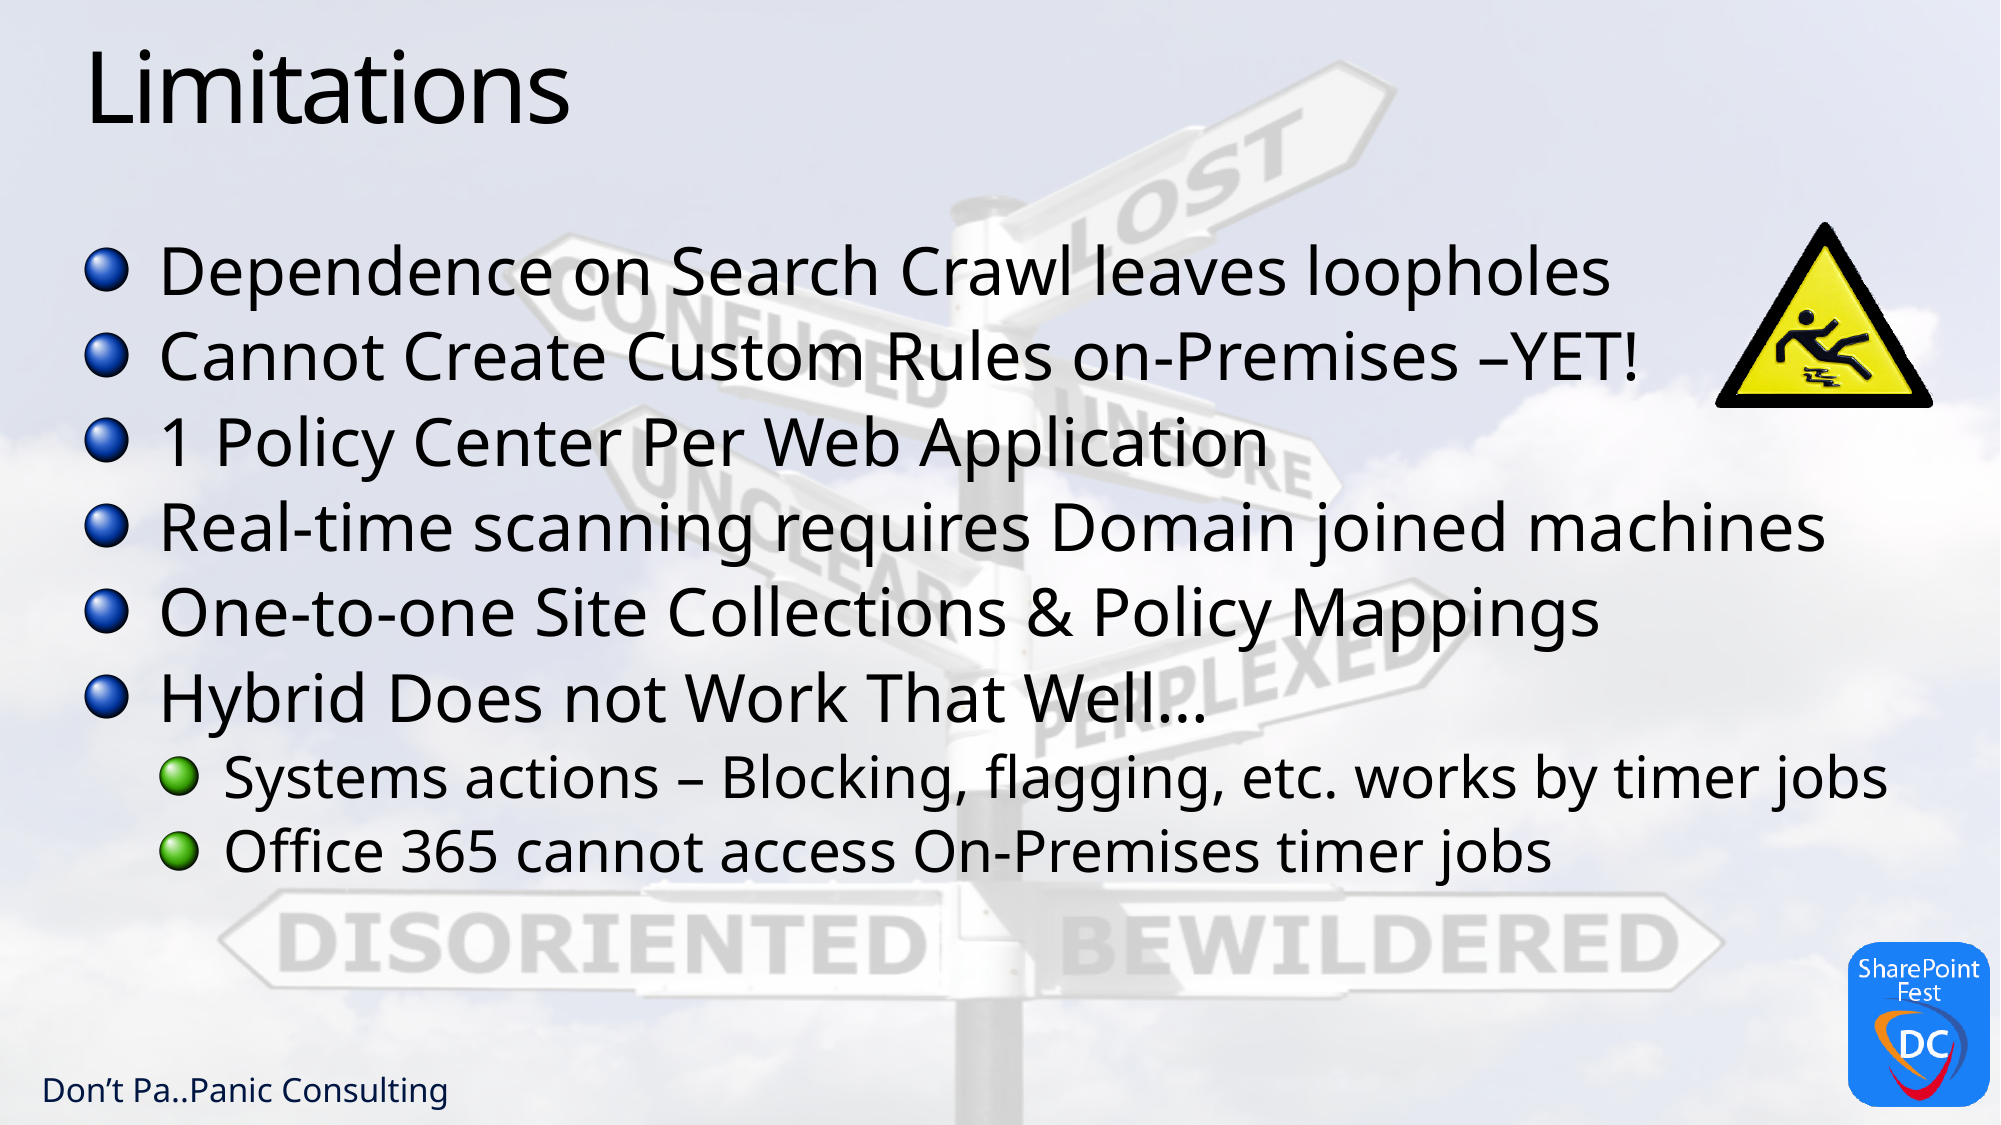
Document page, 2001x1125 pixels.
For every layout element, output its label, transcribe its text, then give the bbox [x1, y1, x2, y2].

title Limitations [83, 37, 1917, 147]
picture [1713, 215, 1933, 408]
list Dependence on Search Crawl leaves loopholes Cannot Create Custom Rules on-Premises –YET! 1 Policy Center Per Web Application Real-time scanning requires Domain joined machines One-to-one Site Collections & Policy Mappings Hybrid Does not Work That Well… Systems actions – Blocking, flagging, etc. works by timer jobs Office 365 cannot access On-Premises timer jobs [83, 237, 1917, 1063]
picture [1838, 941, 1995, 1110]
